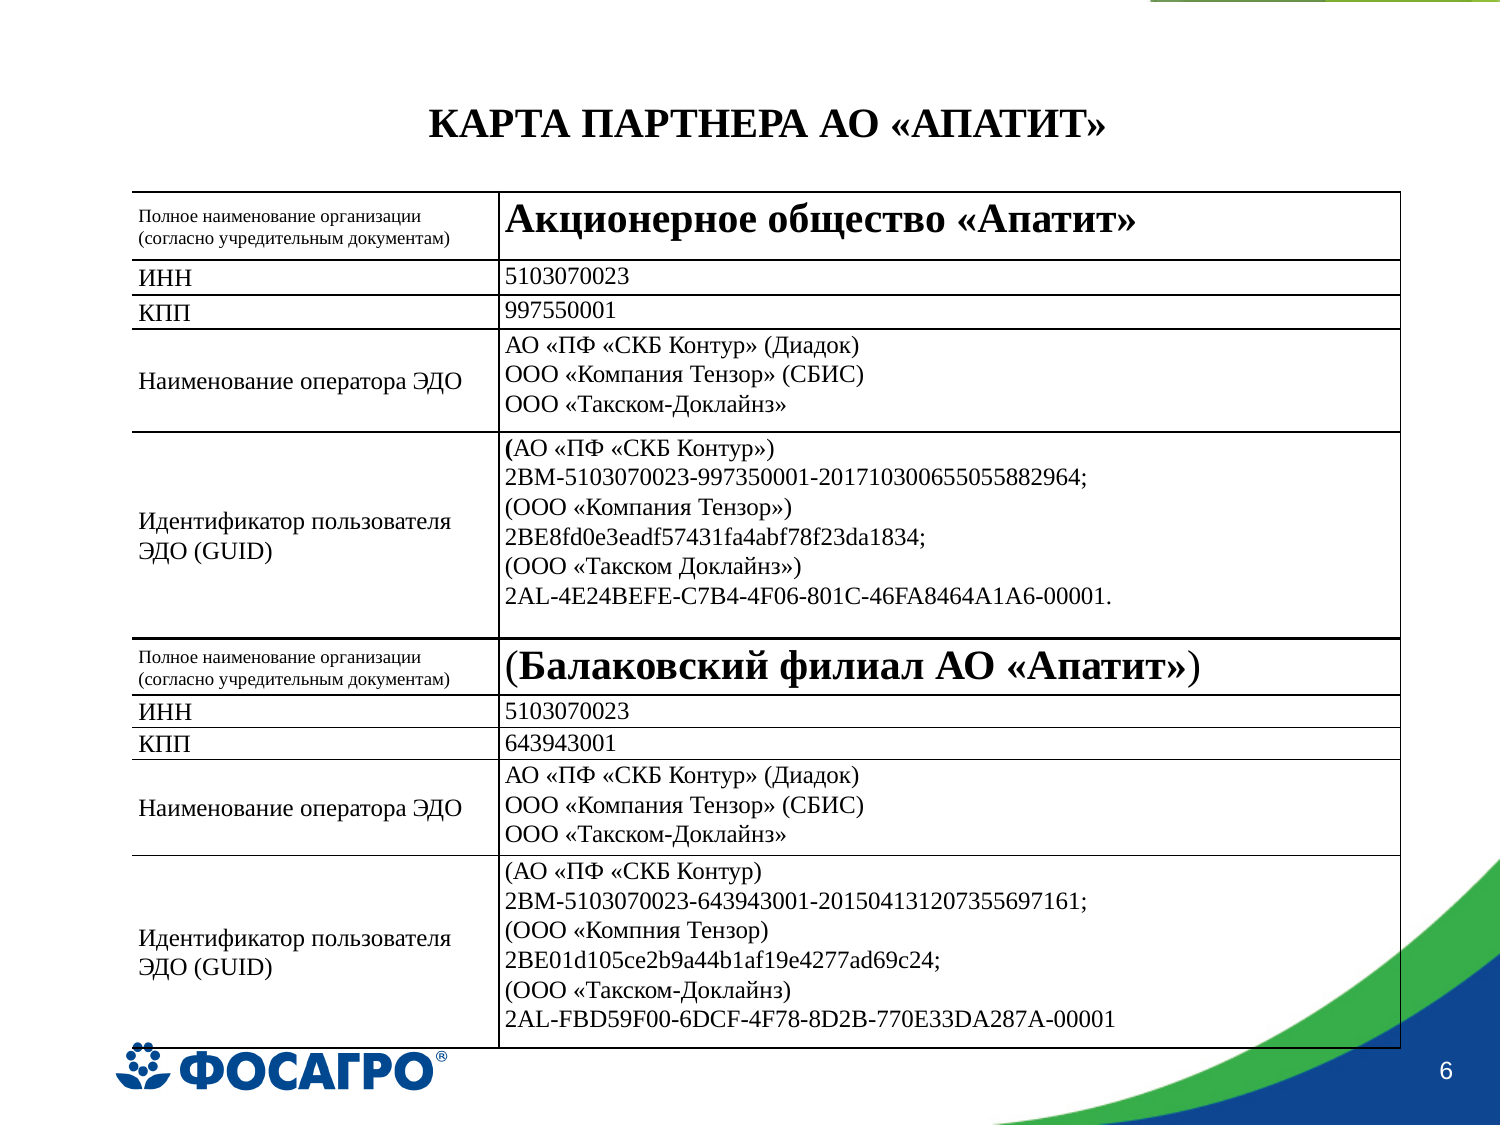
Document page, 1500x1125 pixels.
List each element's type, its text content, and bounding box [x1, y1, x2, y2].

table_cell Наименование оператора ЭДО [132, 760, 498, 855]
table_cell 643943001 [500, 728, 1400, 759]
table_cell Наименование оператора ЭДО [132, 330, 498, 431]
table_cell (АО «ПФ «СКБ Контур) 2BM-5103070023-643943001-201504131207355697161; (ООО «Компния Тензор) 2BE01d105ce2b9a44b1af19e4277ad69c24; (ООО «Такском-Доклайнз) 2AL-FBD59F00-6DCF-4F78-8D2B-770E33DA287A-00001 [500, 856, 1400, 1047]
table_cell АО «ПФ «СКБ Контур» (Диадок) ООО «Компания Тензор» (СБИС) ООО «Такском-Доклайнз» [500, 760, 1400, 855]
table_header Полное наименование организации (согласно учредительным документам) [132, 640, 498, 694]
table_cell КПП [132, 296, 498, 328]
table_header (Балаковский филиал АО «Апатит») [500, 640, 1400, 694]
table_cell (АО «ПФ «СКБ Контур») 2BM-5103070023-997350001-201710300655055882964; (ООО «Компания Тензор») 2BE8fd0e3eadf57431fa4abf78f23da1834; (ООО «Такском Доклайнз») 2AL-4E24BEFE-C7B4-4F06-801C-46FA8464A1A6-00001. [500, 433, 1400, 637]
table_header Полное наименование организации (согласно учредительным документам) [132, 193, 498, 259]
text_box КАРТА ПАРТНЕРА АО «АПАТИТ» [413, 88, 1222, 154]
table_header Акционерное общество «Апатит» [500, 193, 1400, 259]
table_cell Идентификатор пользователя ЭДО (GUID) [132, 856, 498, 1047]
table_cell АО «ПФ «СКБ Контур» (Диадок) ООО «Компания Тензор» (СБИС) ООО «Такском-Доклайнз» [500, 330, 1400, 431]
table_cell КПП [132, 728, 498, 759]
table_cell ИНН [132, 696, 498, 727]
table_cell ИНН [132, 261, 498, 294]
picture [0, 2, 1500, 1125]
table_cell 5103070023 [500, 696, 1400, 727]
table_cell 5103070023 [500, 261, 1400, 294]
table_cell 997550001 [500, 296, 1400, 328]
table_cell Идентификатор пользователя ЭДО (GUID) [132, 433, 498, 637]
